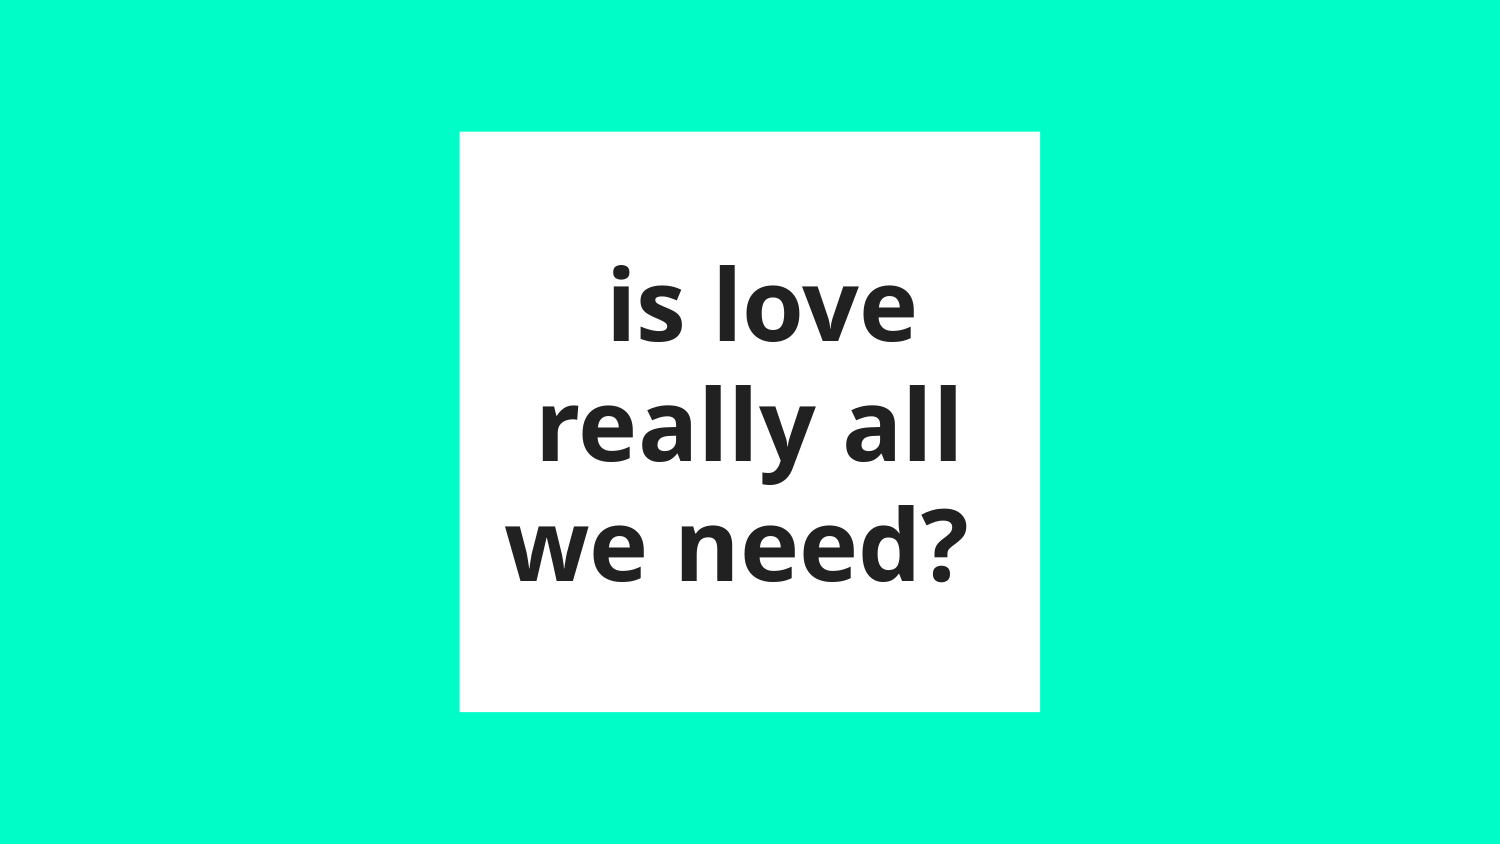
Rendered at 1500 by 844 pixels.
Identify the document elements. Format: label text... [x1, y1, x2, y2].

title is love really all we need? [459, 131, 1041, 713]
